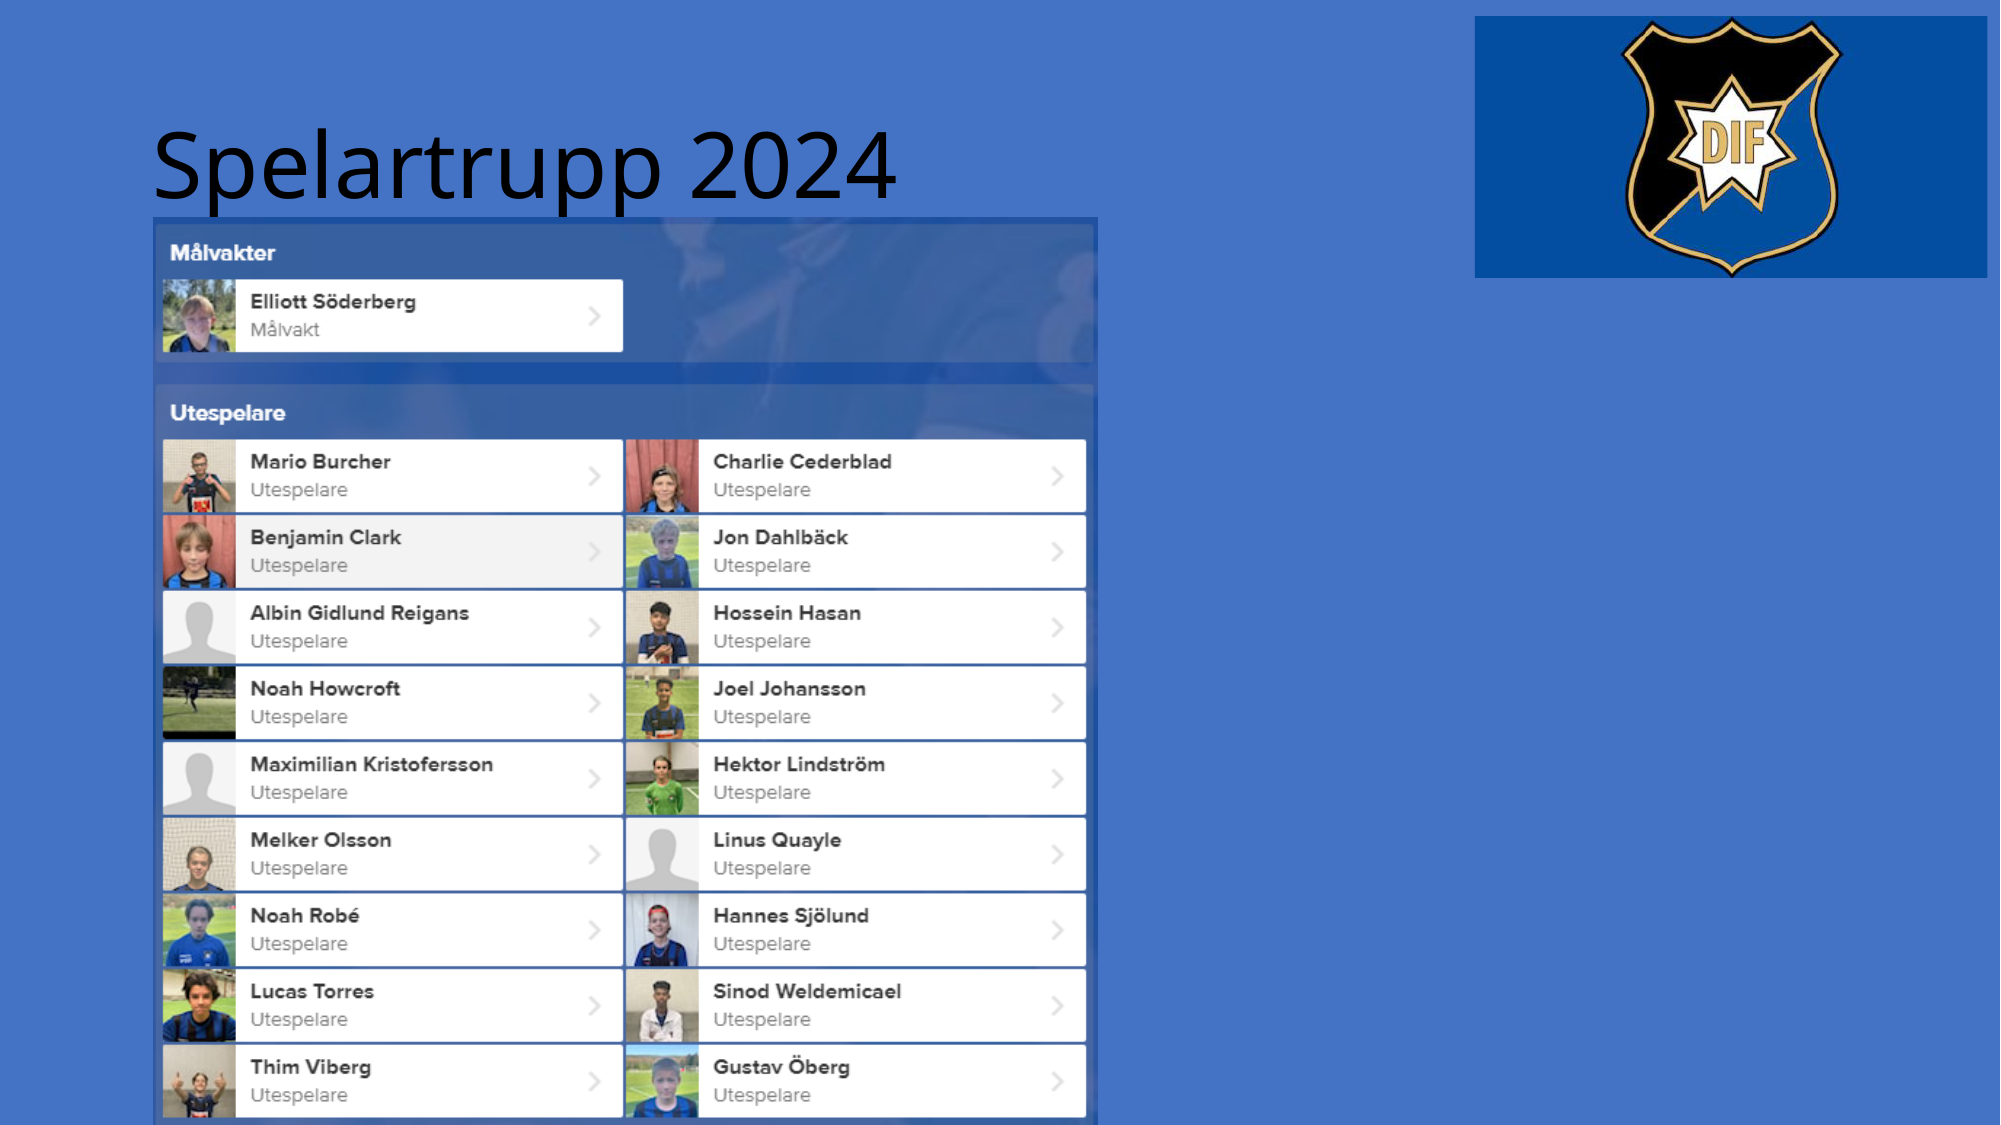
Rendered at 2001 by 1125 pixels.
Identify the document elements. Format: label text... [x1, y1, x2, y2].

picture [153, 217, 1098, 1125]
title Spelartrupp 2024 [137, 59, 1474, 278]
picture [1474, 16, 1988, 278]
